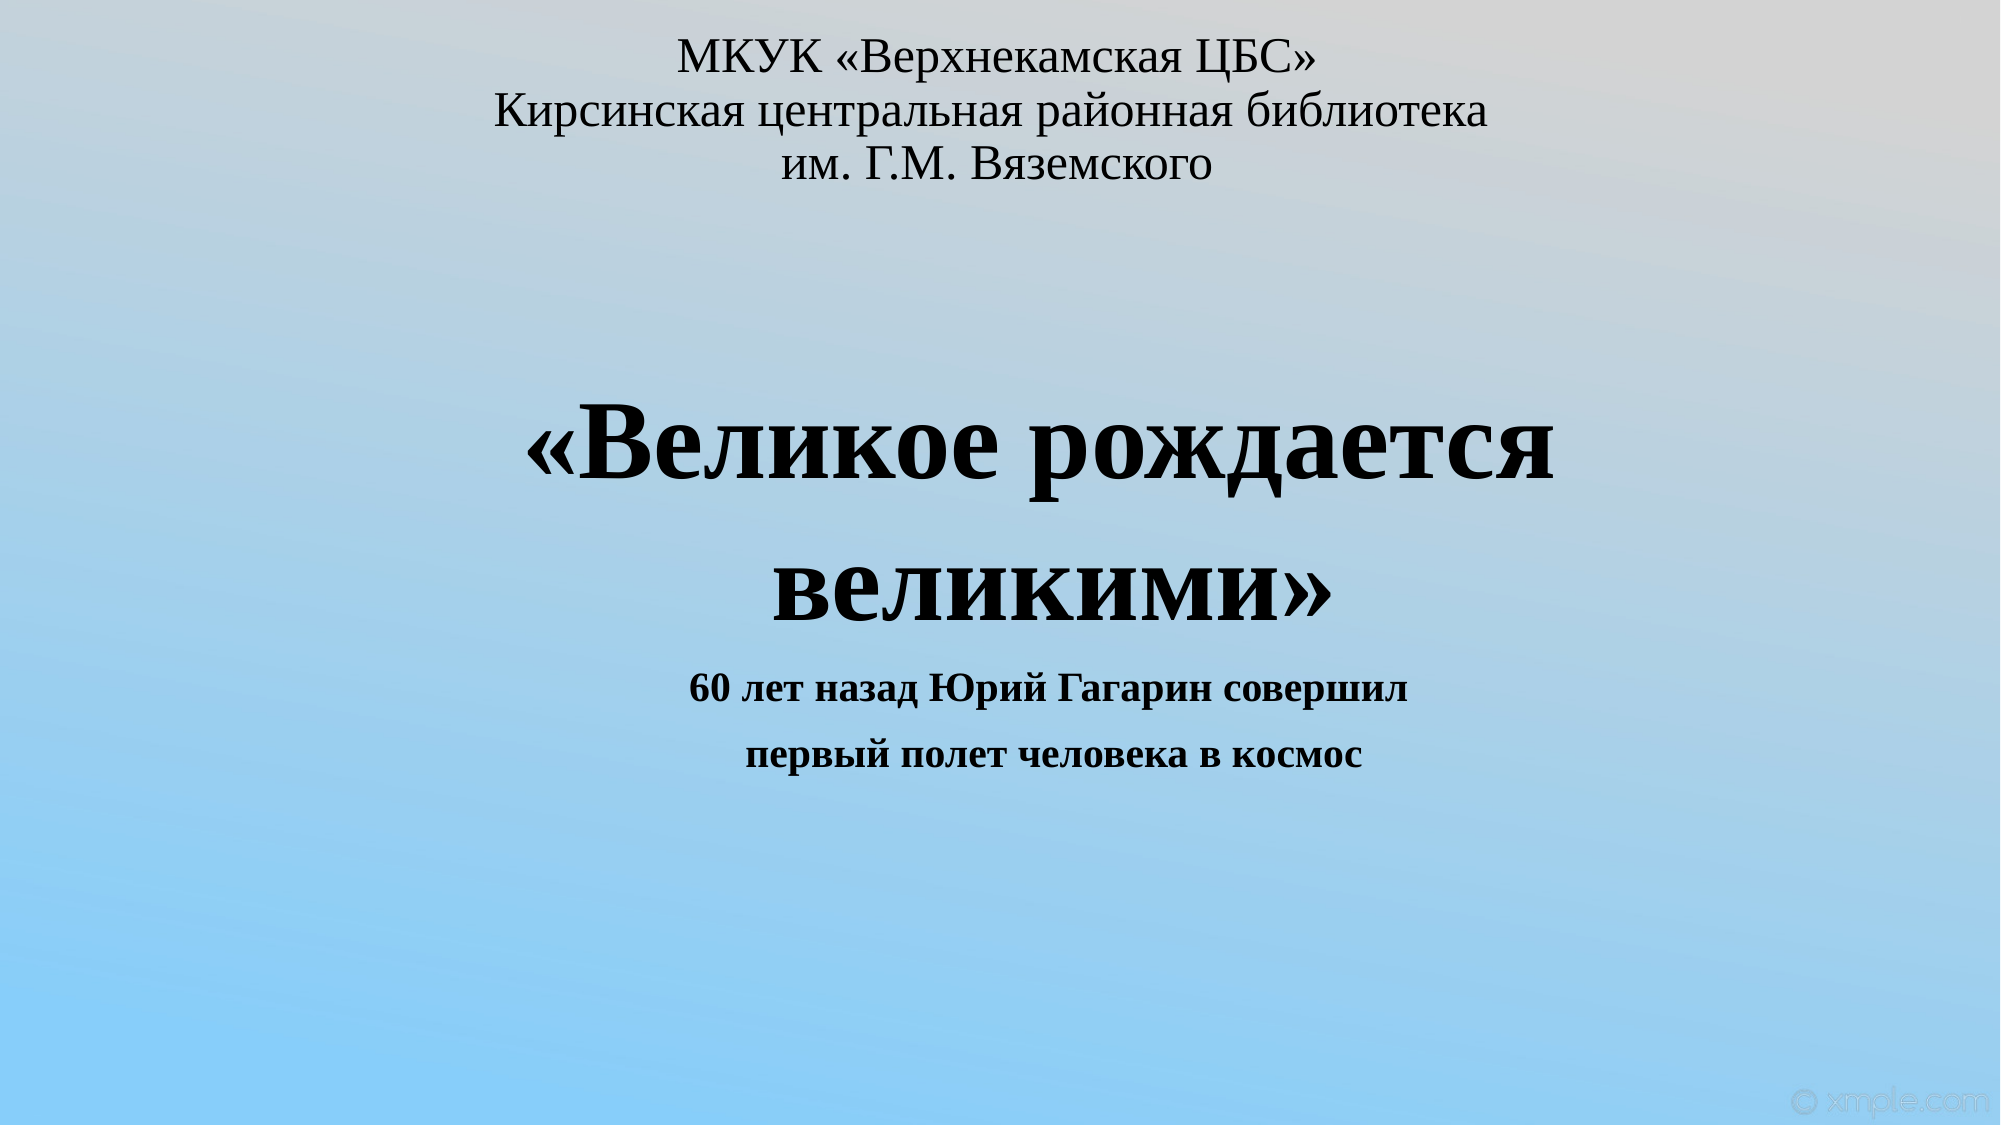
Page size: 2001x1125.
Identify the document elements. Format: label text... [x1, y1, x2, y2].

subtitle «Великое рождается великими» 60 лет назад Юрий Гагарин совершил первый полет человека в космос [141, 373, 1967, 843]
picture [0, 0, 2001, 1125]
title МКУК «Верхнекамская ЦБС» Кирсинская центральная районная библиотека им. Г.М. Вяземского [247, 24, 1748, 199]
